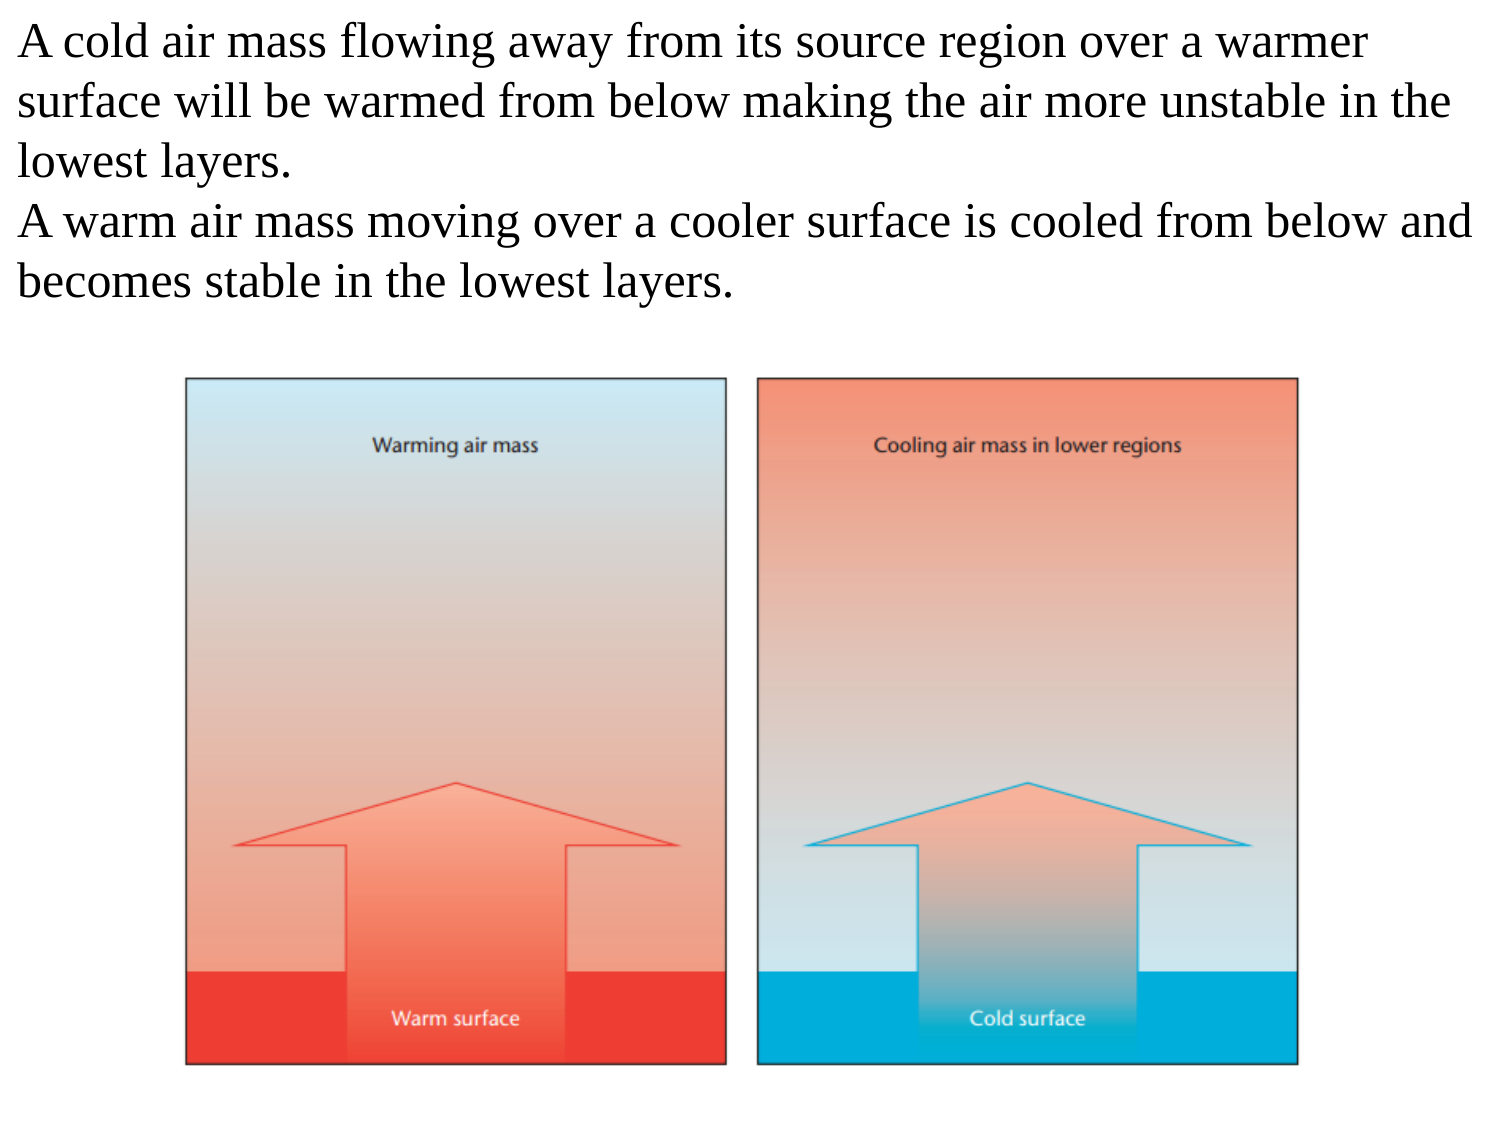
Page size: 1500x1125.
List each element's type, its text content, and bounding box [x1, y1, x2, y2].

text_box A cold air mass flowing away from its source region over a warmer surface will be warmed from below making the air more unstable in the lowest layers. A warm air mass moving over a cooler surface is cooled from below and becomes stable in the lowest layers. [2, 0, 1500, 315]
picture [164, 362, 1313, 1076]
